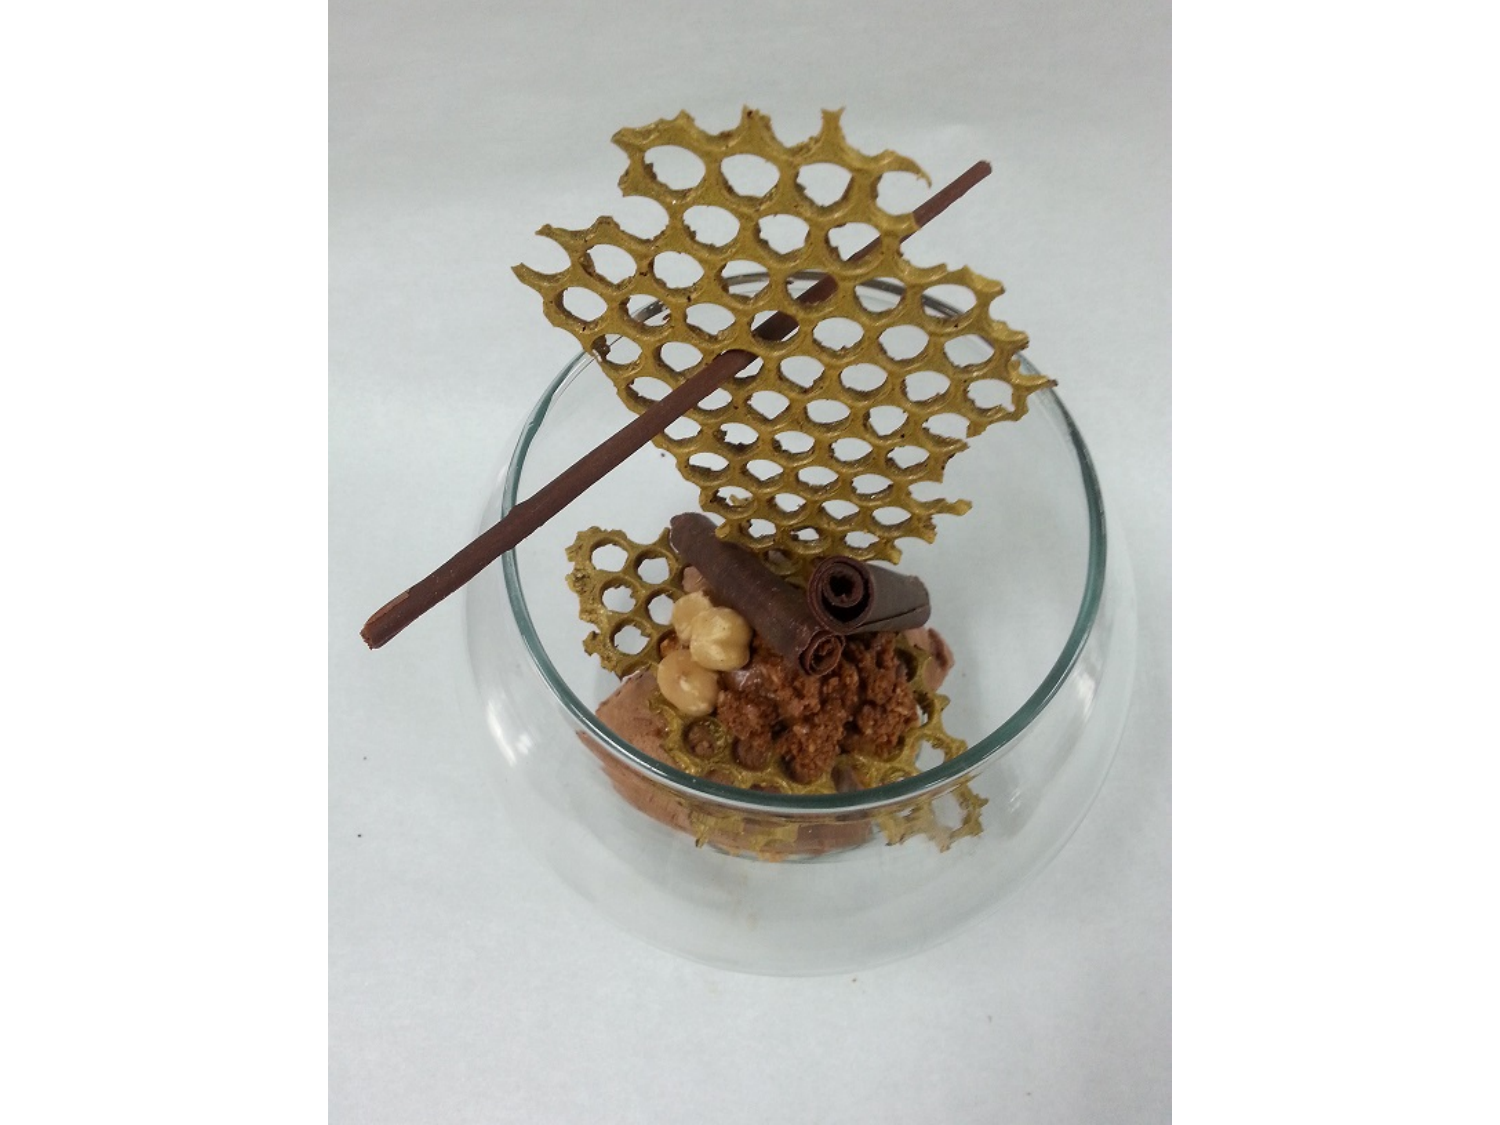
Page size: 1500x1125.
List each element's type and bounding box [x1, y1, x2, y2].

picture [327, 0, 1173, 1125]
